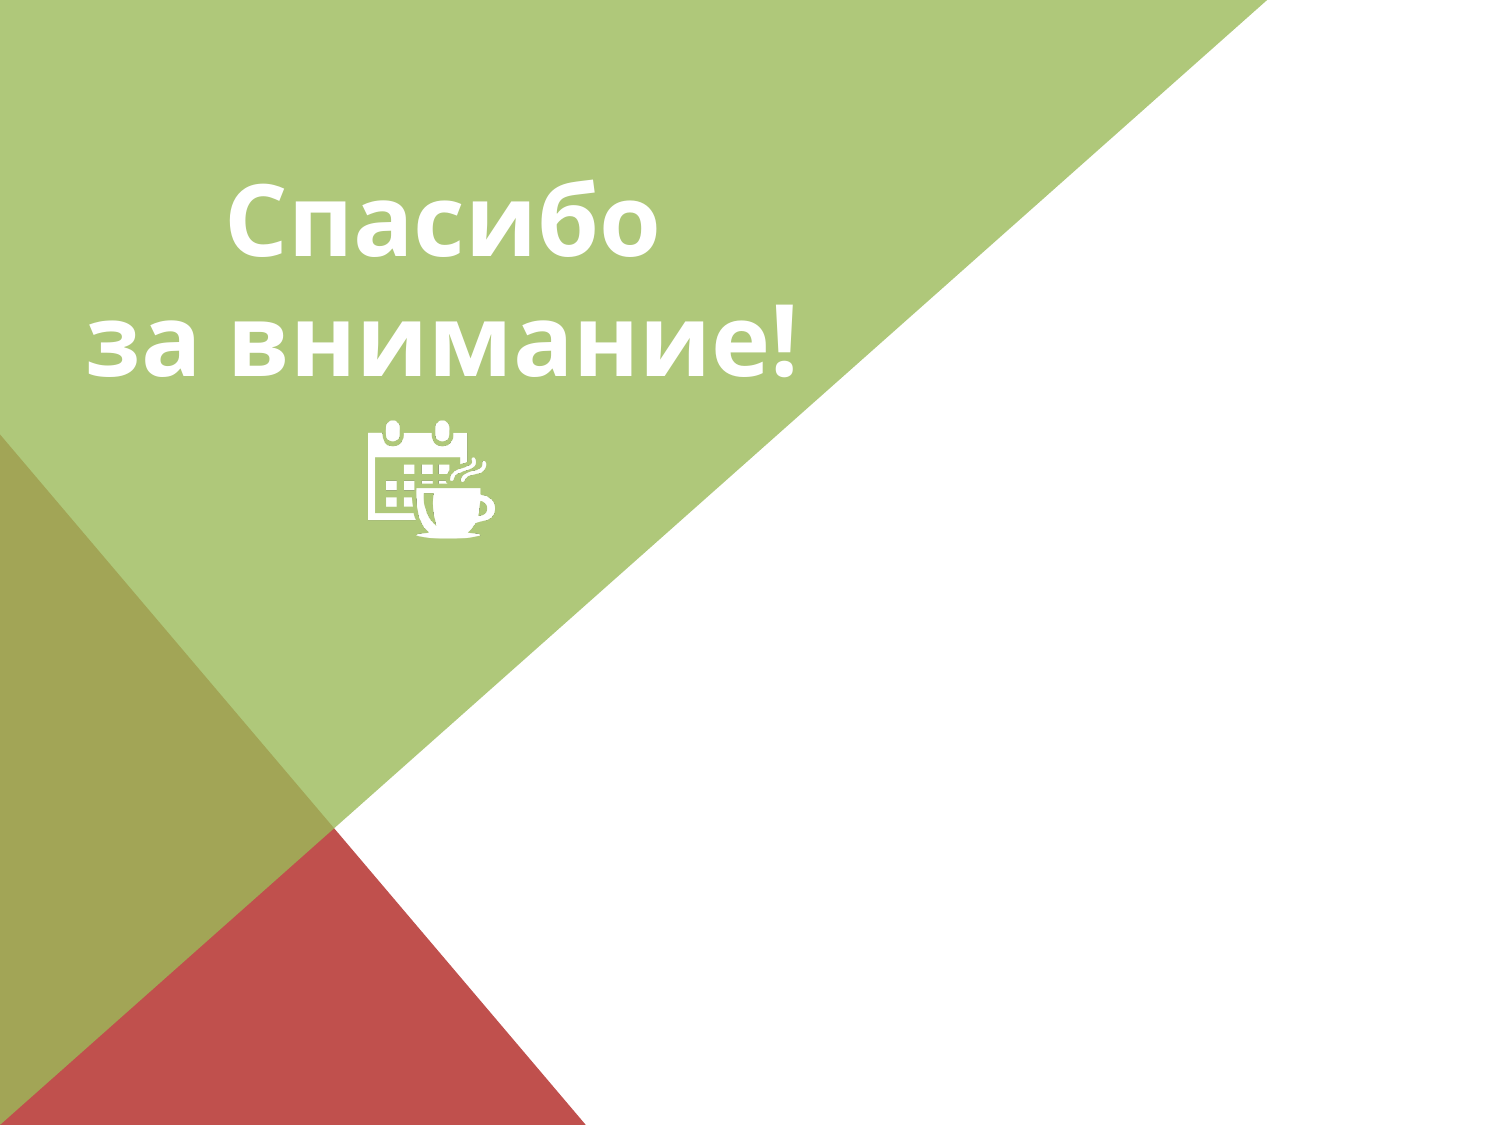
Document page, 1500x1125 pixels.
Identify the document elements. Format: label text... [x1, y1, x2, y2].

picture [359, 408, 502, 551]
text_box [419, 775, 1476, 1011]
text_box Спасибо за внимание! [53, 148, 833, 267]
